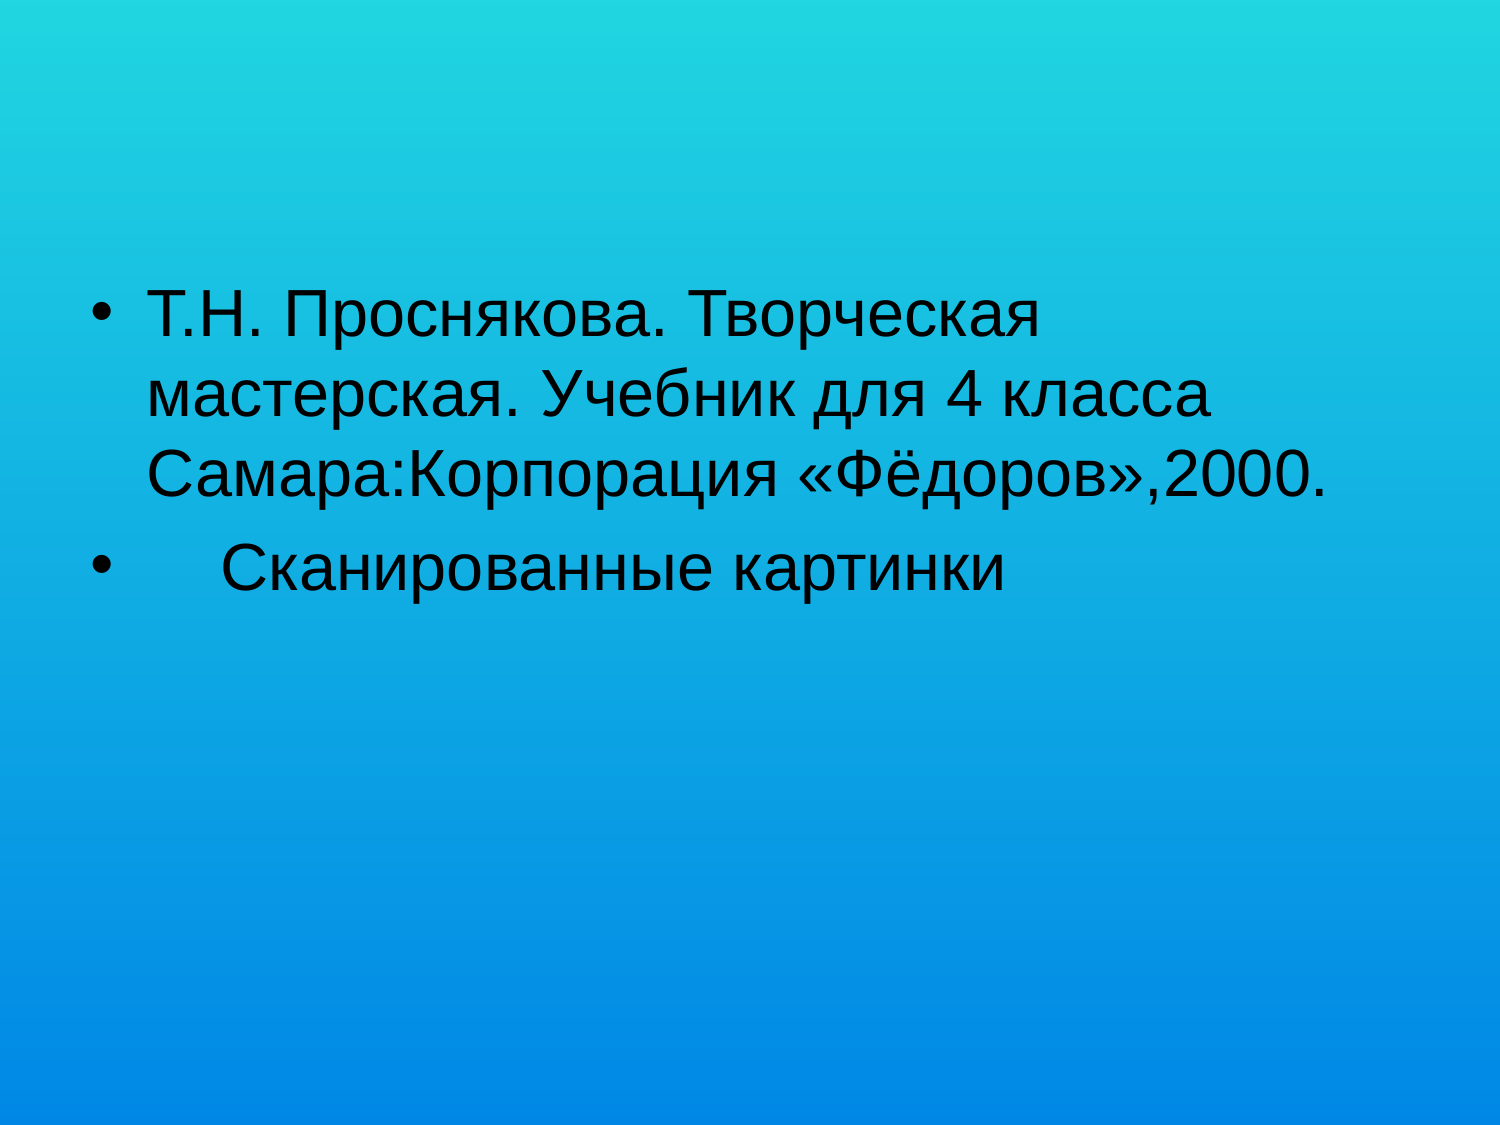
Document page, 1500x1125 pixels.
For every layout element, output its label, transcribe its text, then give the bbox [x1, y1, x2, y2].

list Т.Н. Проснякова. Творческая мастерская. Учебник для 4 класса Самара:Корпорация «Фёдоров»,2000. Сканированные картинки [74, 262, 1426, 1006]
